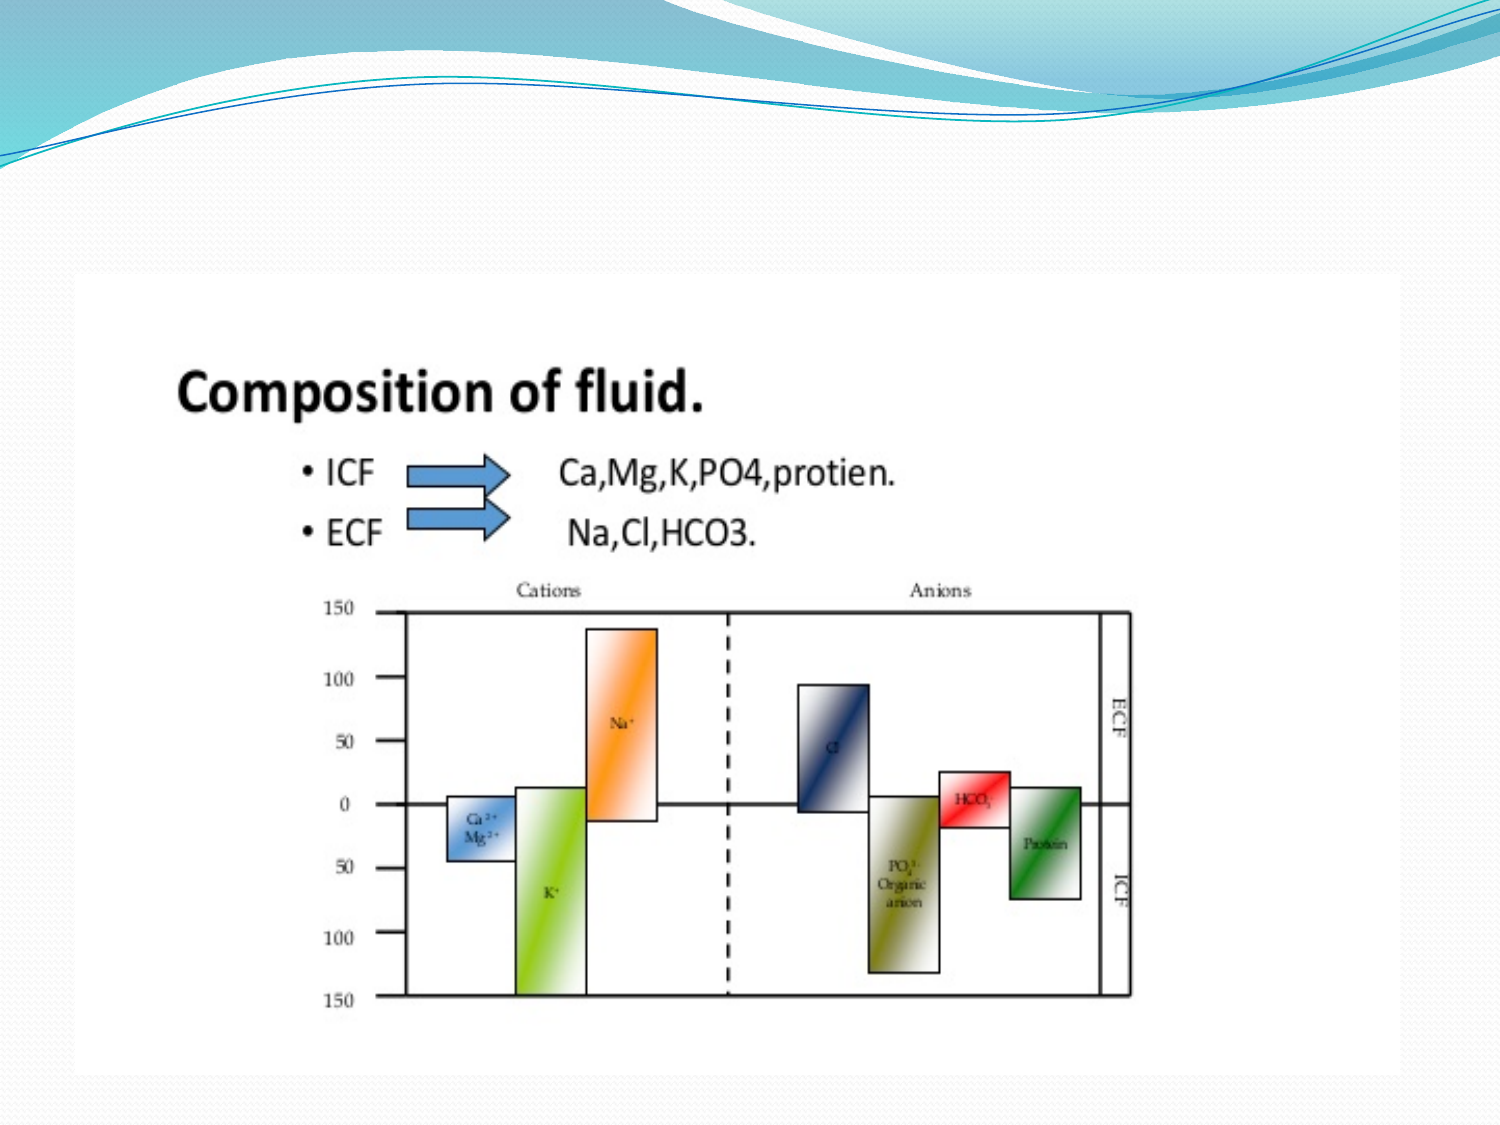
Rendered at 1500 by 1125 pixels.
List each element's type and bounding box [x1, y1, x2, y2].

list [74, 274, 1401, 1076]
